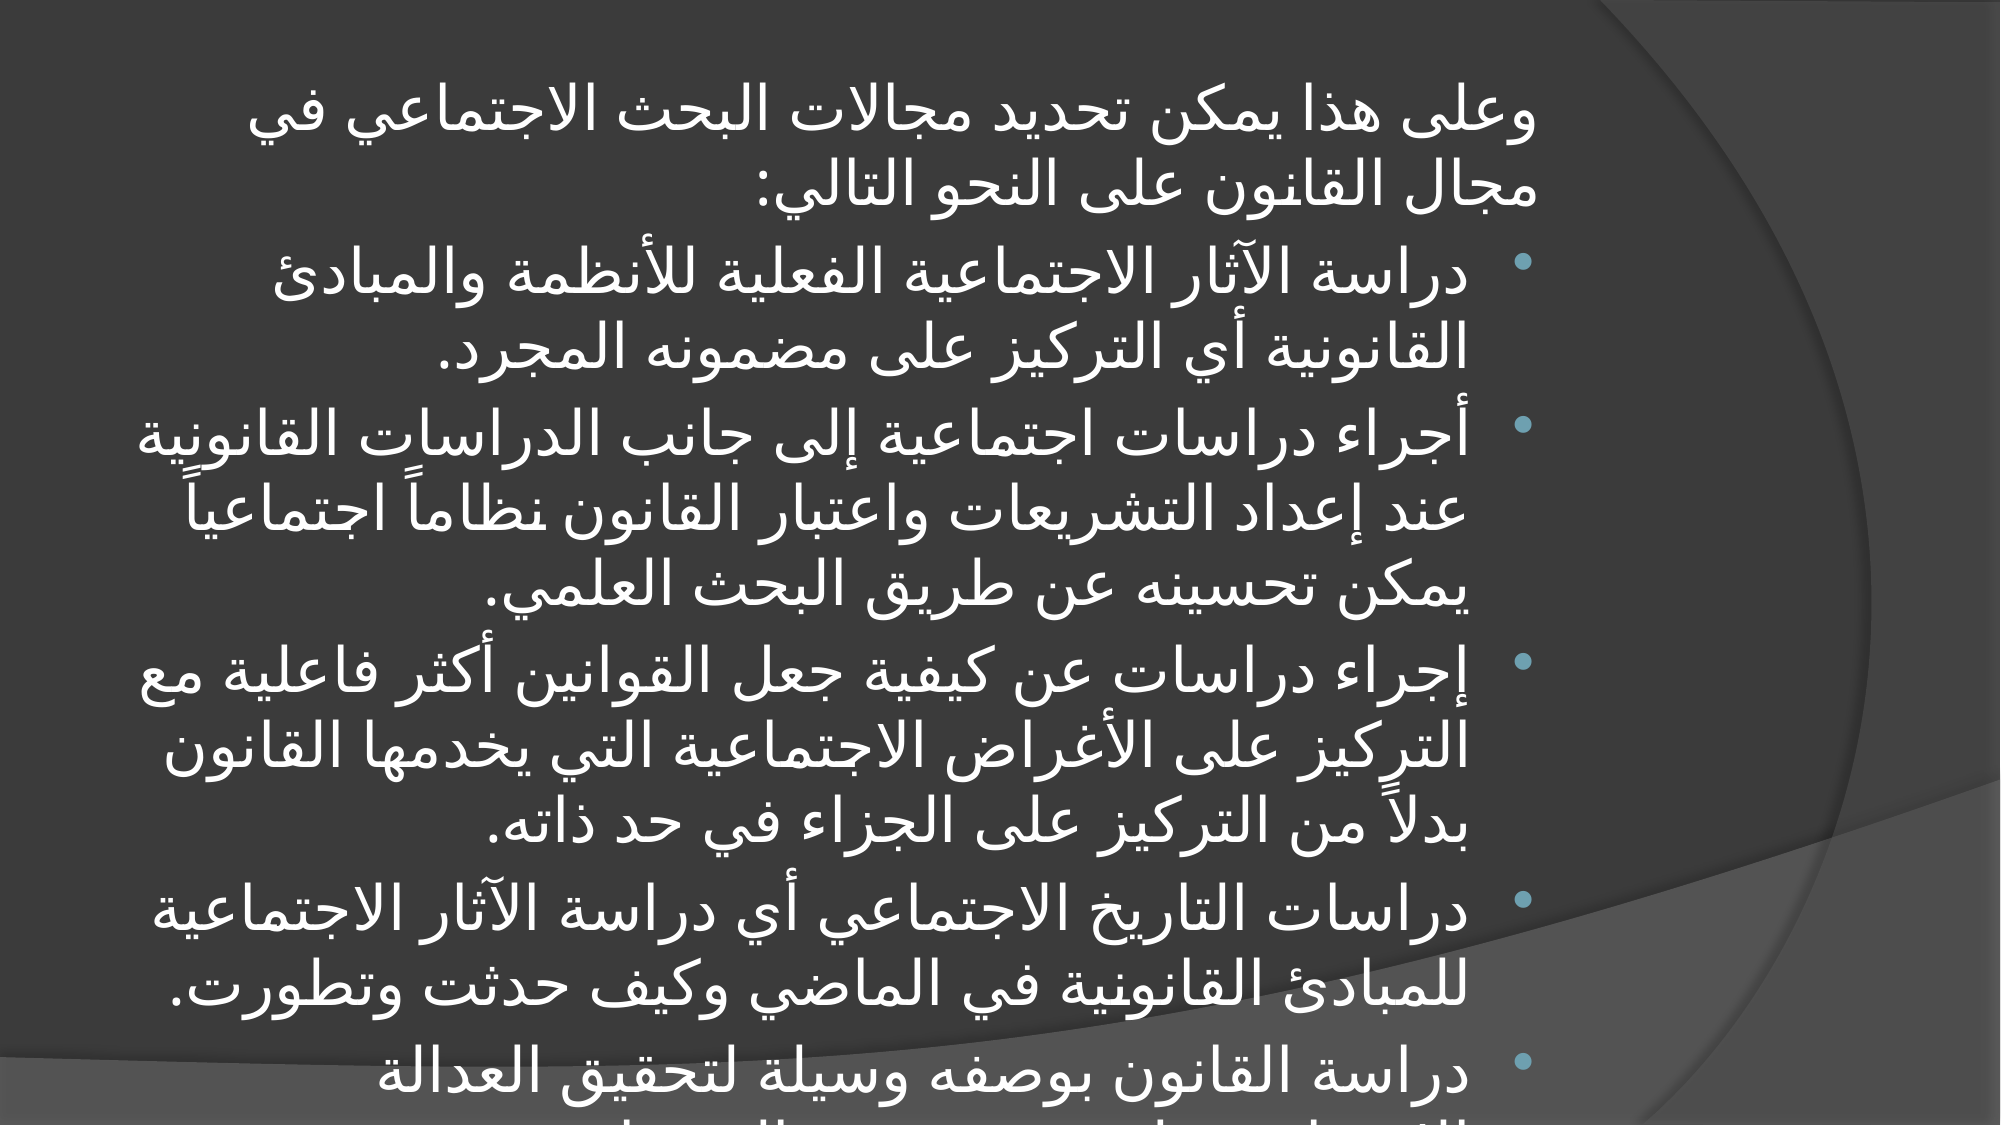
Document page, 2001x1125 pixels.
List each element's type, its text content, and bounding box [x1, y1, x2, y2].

list وعلى هذا يمكن تحديد مجالات البحث الاجتماعي في مجال القانون على النحو التالي: دراسة الآثار الاجتماعية الفعلية للأنظمة والمبادئ القانونية أي التركيز على مضمونه المجرد. أجراء دراسات اجتماعية إلى جانب الدراسات القانونية عند إعداد التشريعات واعتبار القانون نظاماً اجتماعياً يمكن تحسينه عن طريق البحث العلمي. إجراء دراسات عن كيفية جعل القوانين أكثر فاعلية مع التركيز على الأغراض الاجتماعية التي يخدمها القانون بدلاً من التركيز على الجزاء في حد ذاته. دراسات التاريخ الاجتماعي أي دراسة الآثار الاجتماعية للمبادئ القانونية في الماضي وكيف حدثت وتطورت. دراسة القانون بوصفه وسيلة لتحقيق العدالة الاجتماعية وليس بوصفه قوالب جامدة. [111, 61, 1556, 1053]
